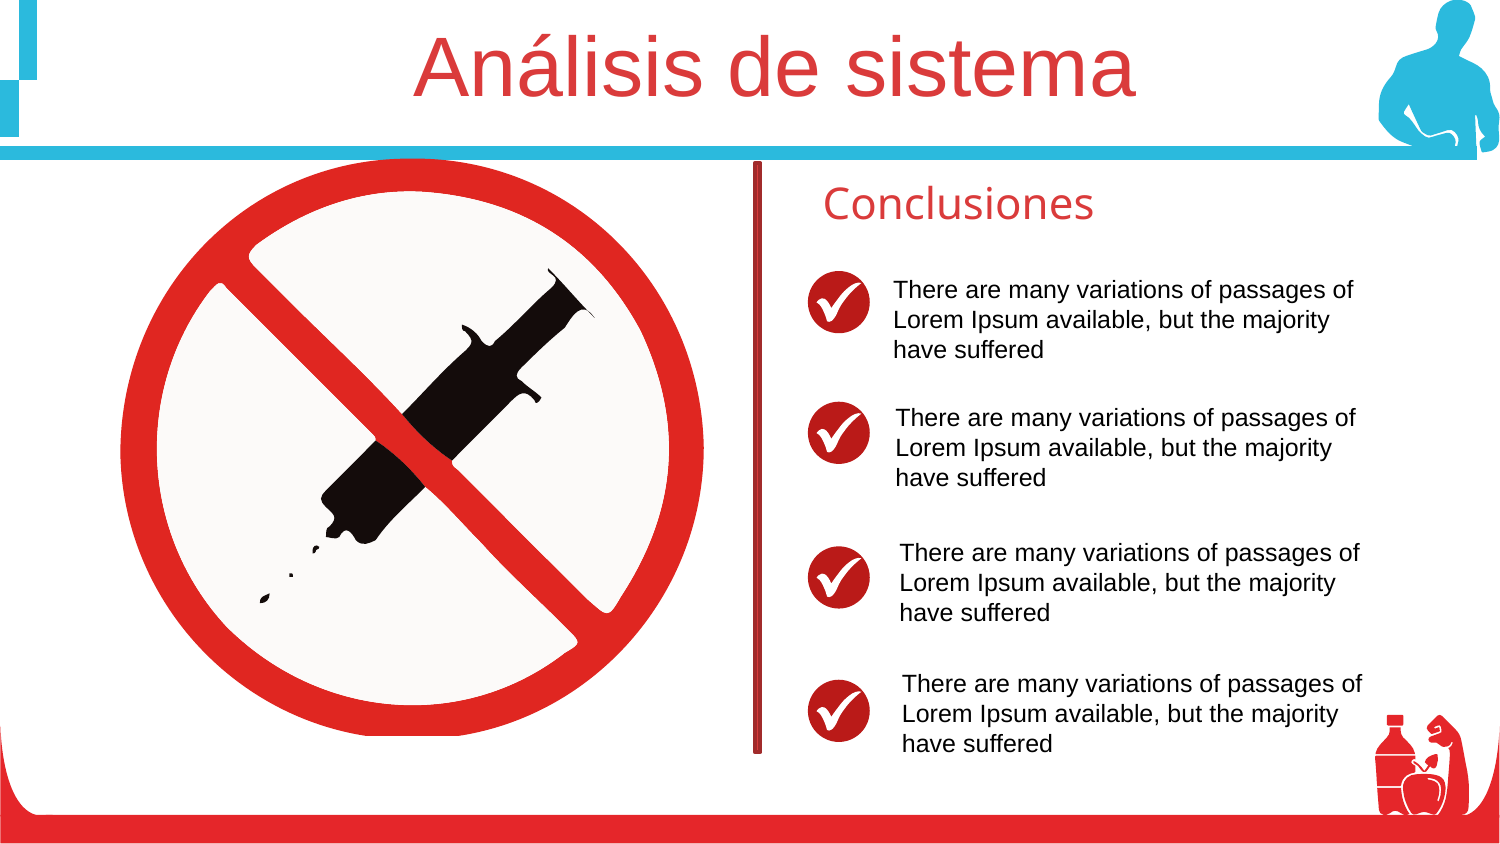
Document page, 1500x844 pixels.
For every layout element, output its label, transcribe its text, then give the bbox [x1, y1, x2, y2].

text_box Conclusiones [807, 168, 1409, 236]
text_box [753, 161, 762, 754]
text_box There are many variations of passages of Lorem Ipsum available, but the majority have suffered [878, 266, 1407, 371]
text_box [807, 401, 870, 465]
text_box There are many variations of passages of Lorem Ipsum available, but the majority have suffered [887, 660, 1415, 765]
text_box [807, 679, 870, 743]
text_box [807, 270, 870, 334]
picture [120, 158, 708, 736]
text_box Análisis de sistema [402, 6, 1149, 119]
text_box There are many variations of passages of Lorem Ipsum available, but the majority have suffered [880, 394, 1409, 499]
text_box There are many variations of passages of Lorem Ipsum available, but the majority have suffered [884, 529, 1413, 634]
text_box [807, 546, 870, 609]
